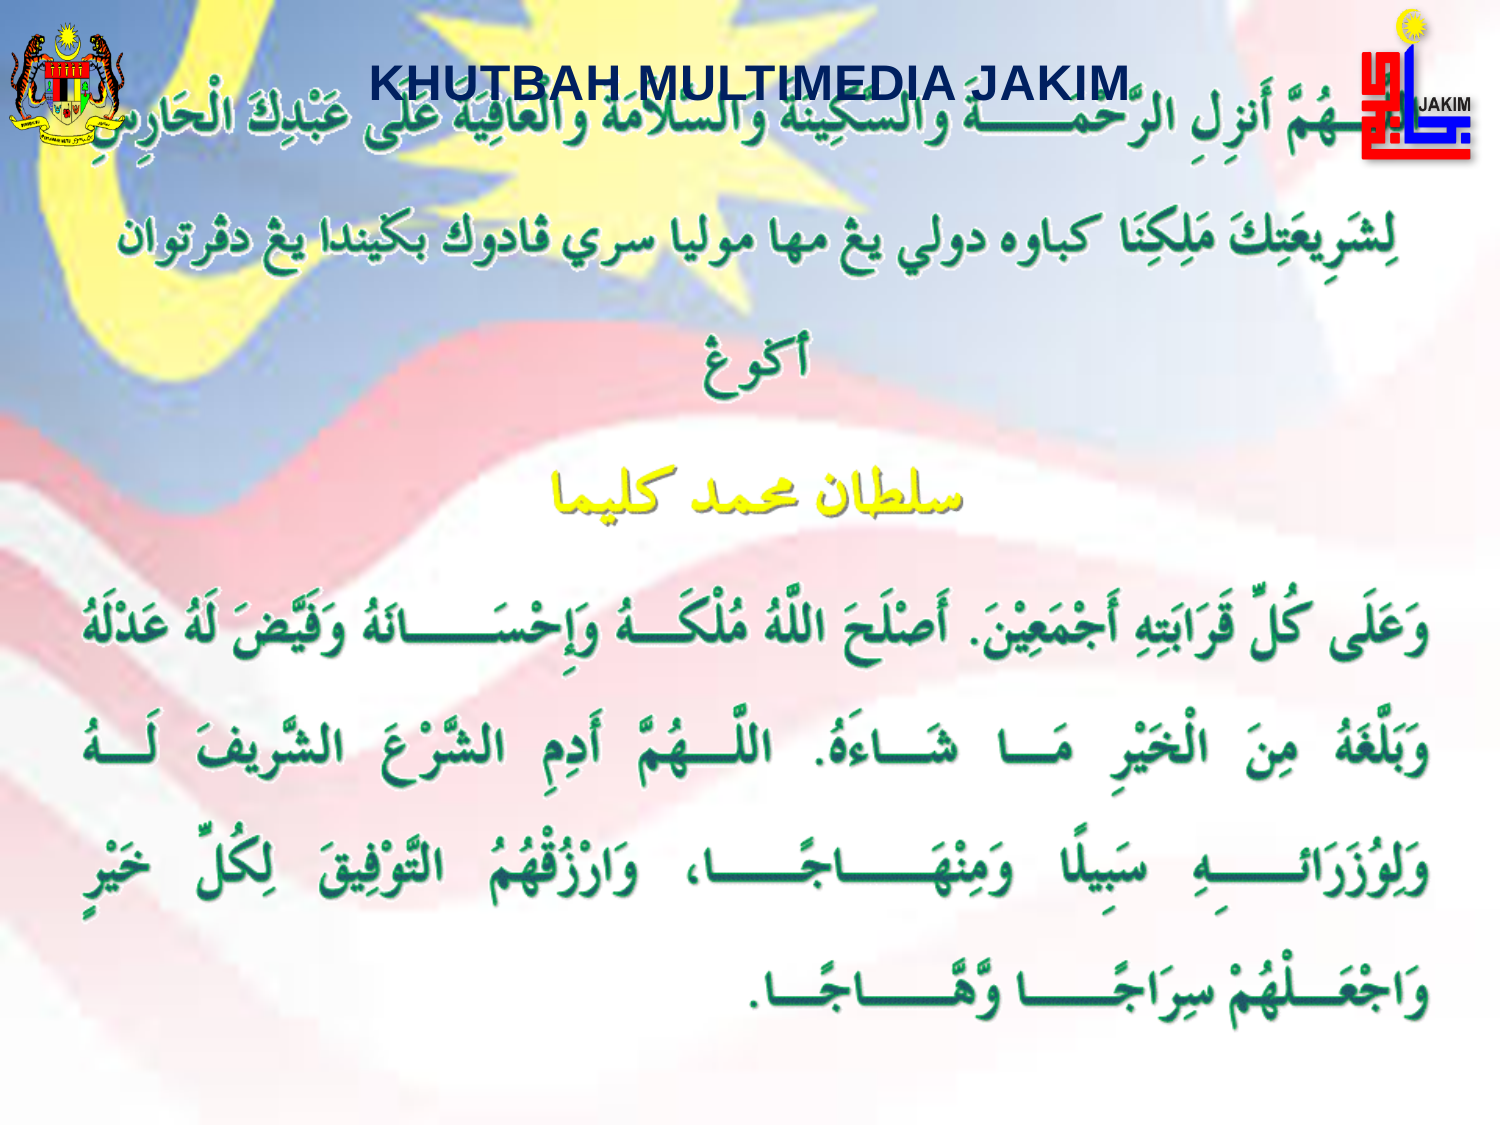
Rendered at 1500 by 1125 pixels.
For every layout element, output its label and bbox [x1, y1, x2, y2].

picture [0, 0, 1500, 1125]
text_box [5, 3, 1484, 166]
